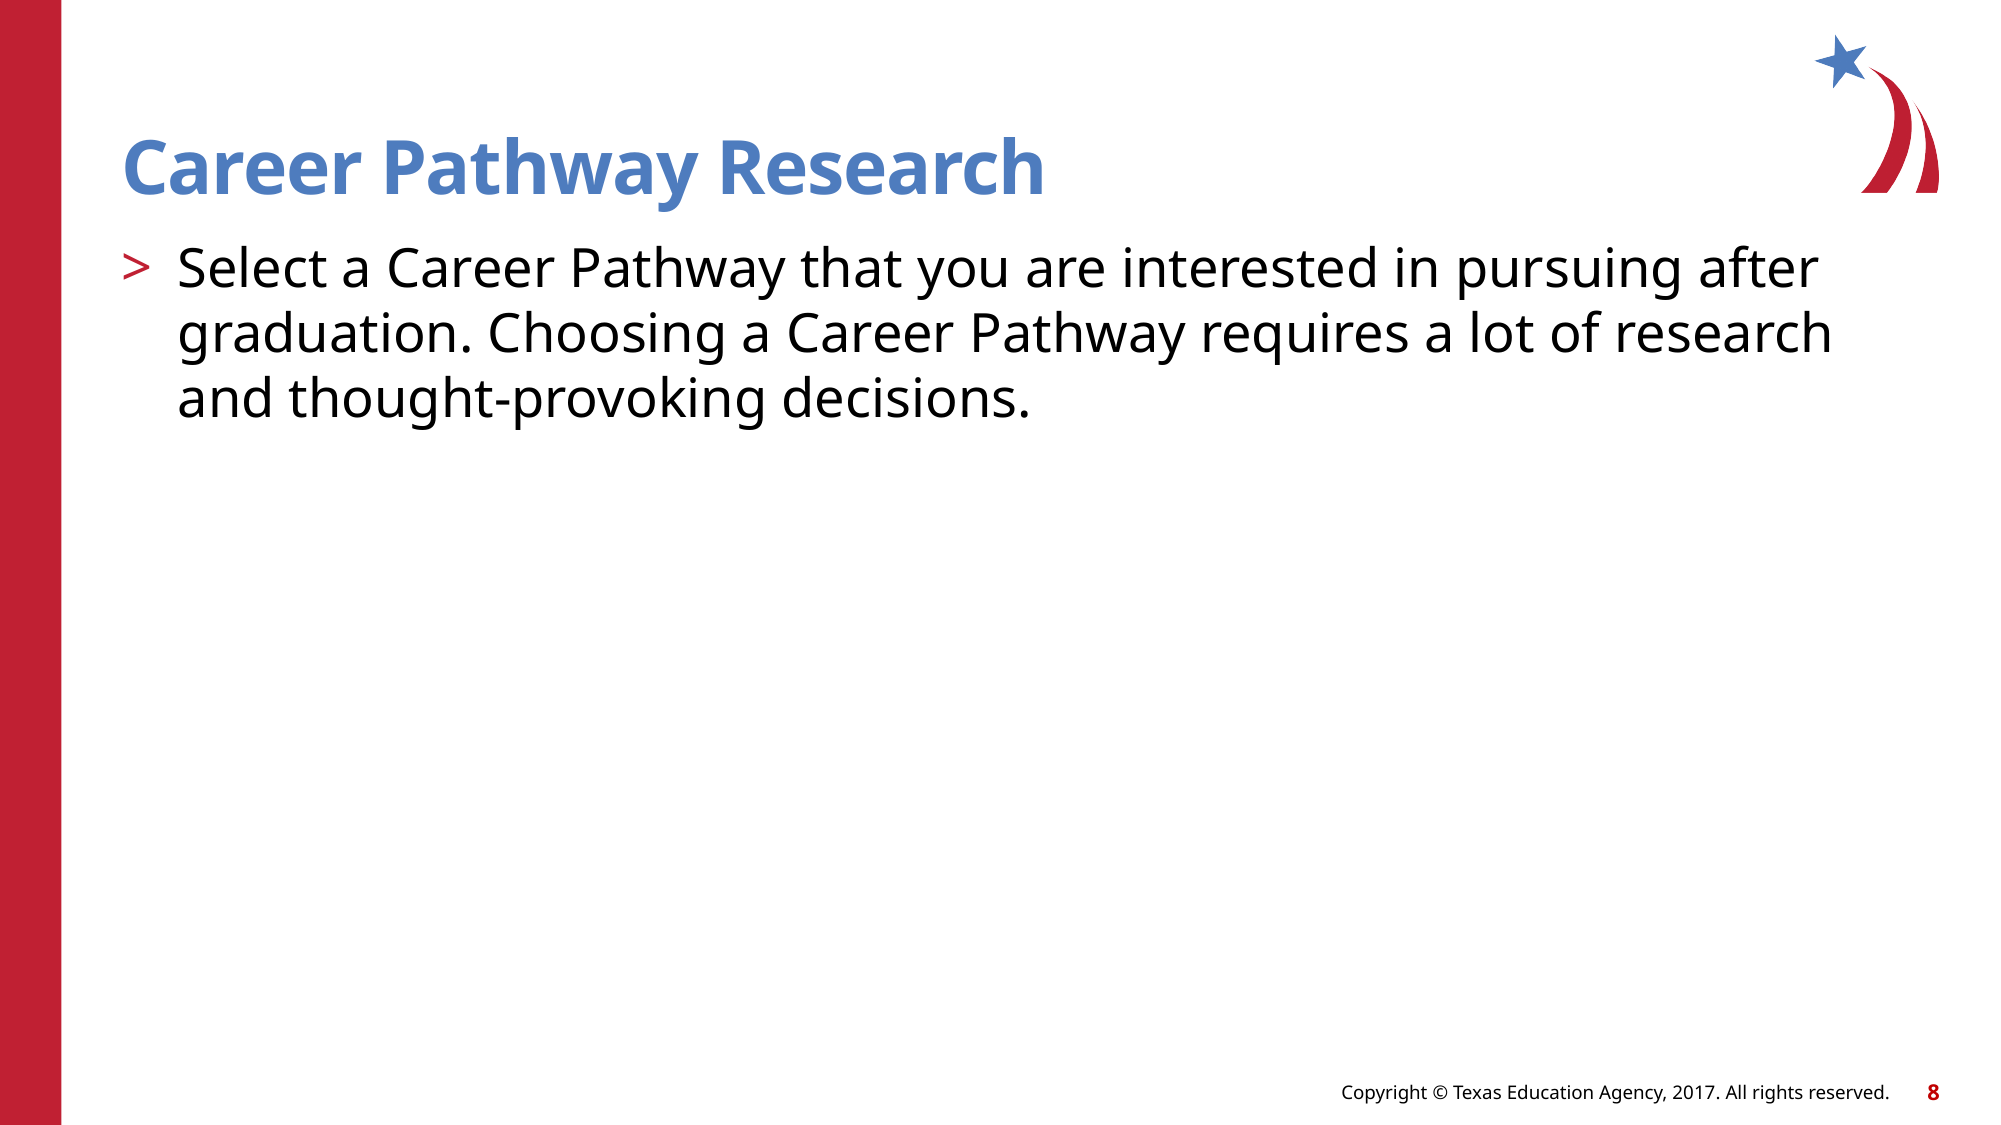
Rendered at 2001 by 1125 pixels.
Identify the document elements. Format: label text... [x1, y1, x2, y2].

picture [1814, 34, 1939, 193]
list Select a Career Pathway that you are interested in pursuing after graduation. Choosing a Career Pathway requires a lot of research and thought-provoking decisions. [121, 233, 1936, 1010]
title Career Pathway Research [121, 66, 1772, 211]
